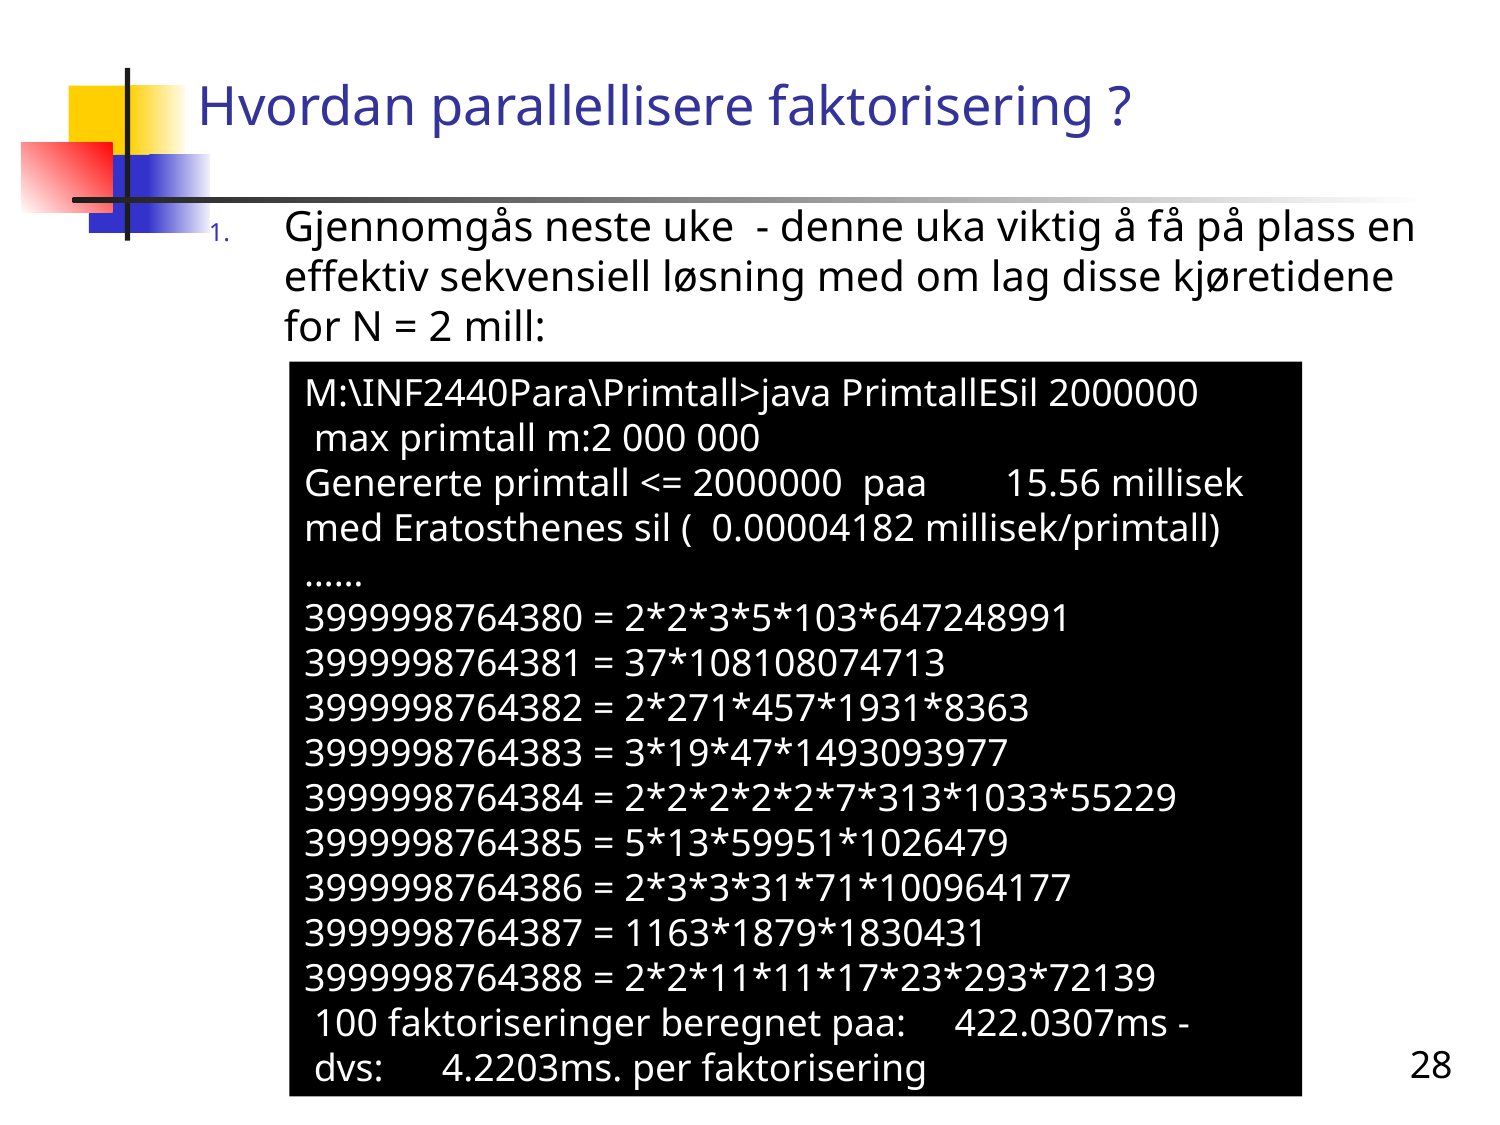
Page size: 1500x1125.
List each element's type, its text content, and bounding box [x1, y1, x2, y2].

list Gjennomgås neste uke - denne uka viktig å få på plass en effektiv sekvensiell løsning med om lag disse kjøretidene for N = 2 mill: [193, 191, 1469, 610]
slide_number 28 [1154, 1023, 1468, 1100]
title Hvordan parallellisere faktorisering ? [183, 7, 1462, 144]
text_box M:\INF2440Para\Primtall>java PrimtallESil 2000000 max primtall m:2 000 000 Genererte primtall <= 2000000 paa 15.56 millisek med Eratosthenes sil ( 0.00004182 millisek/primtall) …… 3999998764380 = 2*2*3*5*103*647248991 3999998764381 = 37*108108074713 3999998764382 = 2*271*457*1931*8363 3999998764383 = 3*19*47*1493093977 3999998764384 = 2*2*2*2*2*7*313*1033*55229 3999998764385 = 5*13*59951*1026479 3999998764386 = 2*3*3*31*71*100964177 3999998764387 = 1163*1879*1830431 3999998764388 = 2*2*11*11*17*23*293*72139 100 faktoriseringer beregnet paa: 422.0307ms - dvs: 4.2203ms. per faktorisering [289, 361, 1303, 1097]
